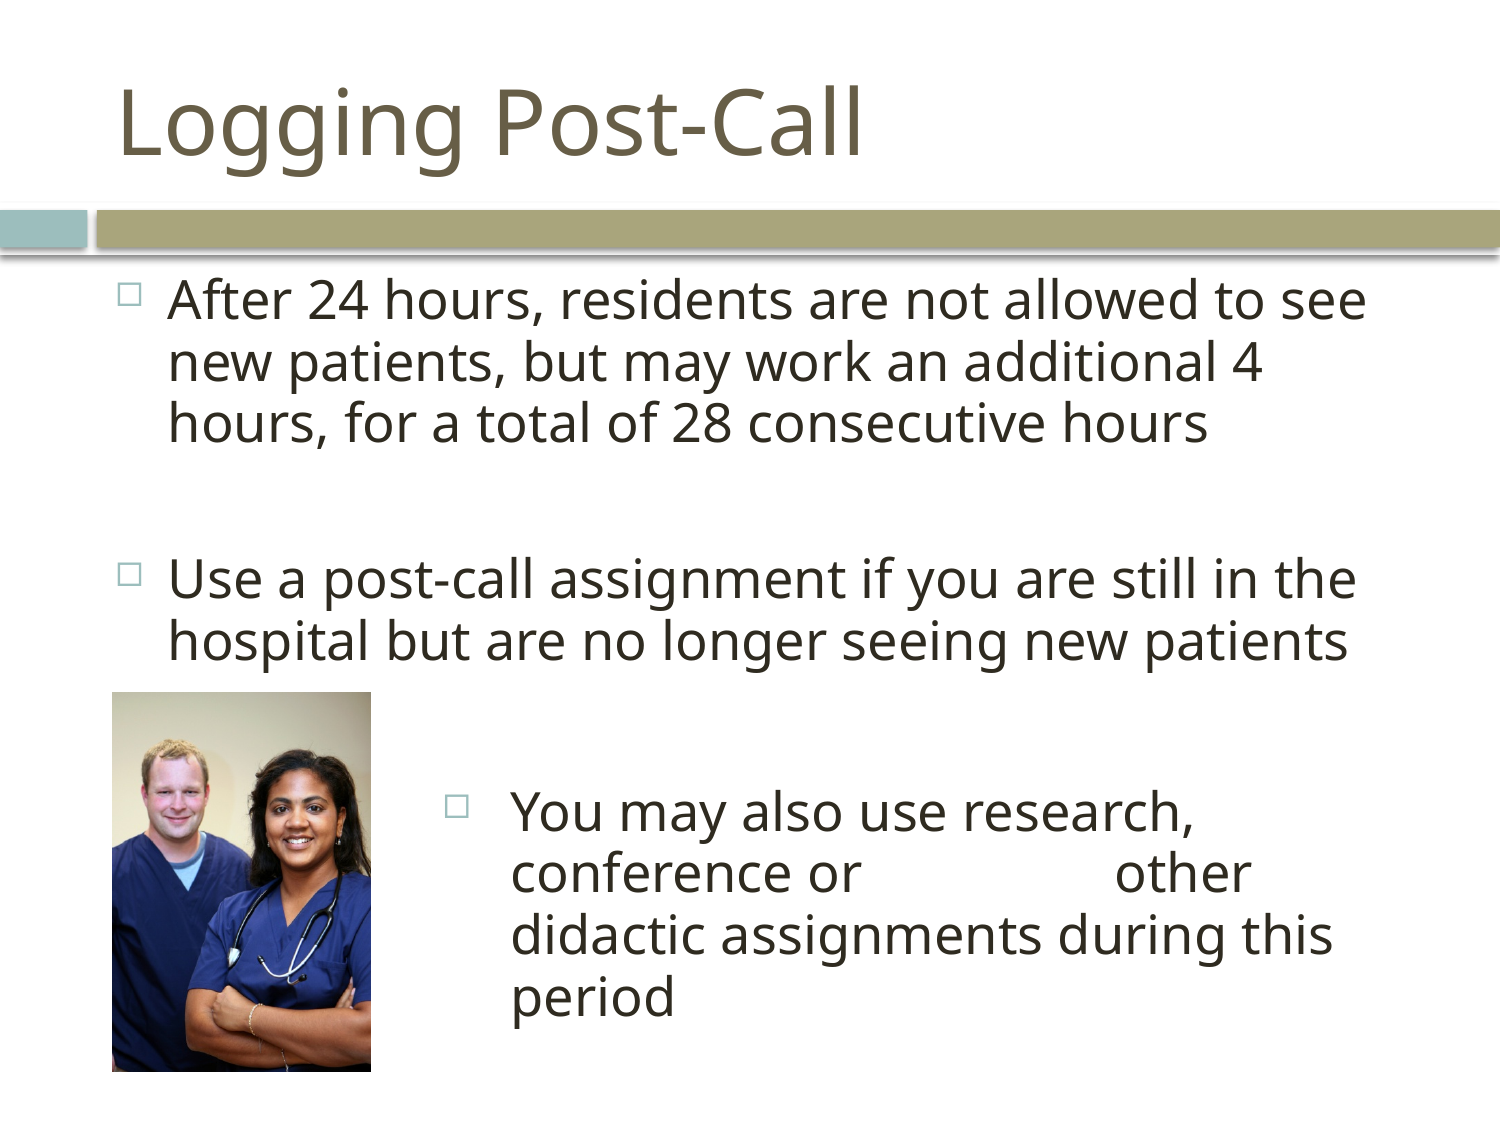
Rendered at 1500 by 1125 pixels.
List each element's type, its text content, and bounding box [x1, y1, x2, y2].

title Logging Post-Call [100, 37, 1438, 200]
list After 24 hours, residents are not allowed to see new patients, but may work an additional 4 hours, for a total of 28 consecutive hours Use a post-call assignment if you are still in the hospital but are no longer seeing new patients You may also use research, conference or other didactic assignments during this period [100, 262, 1438, 1000]
picture [112, 692, 372, 1072]
